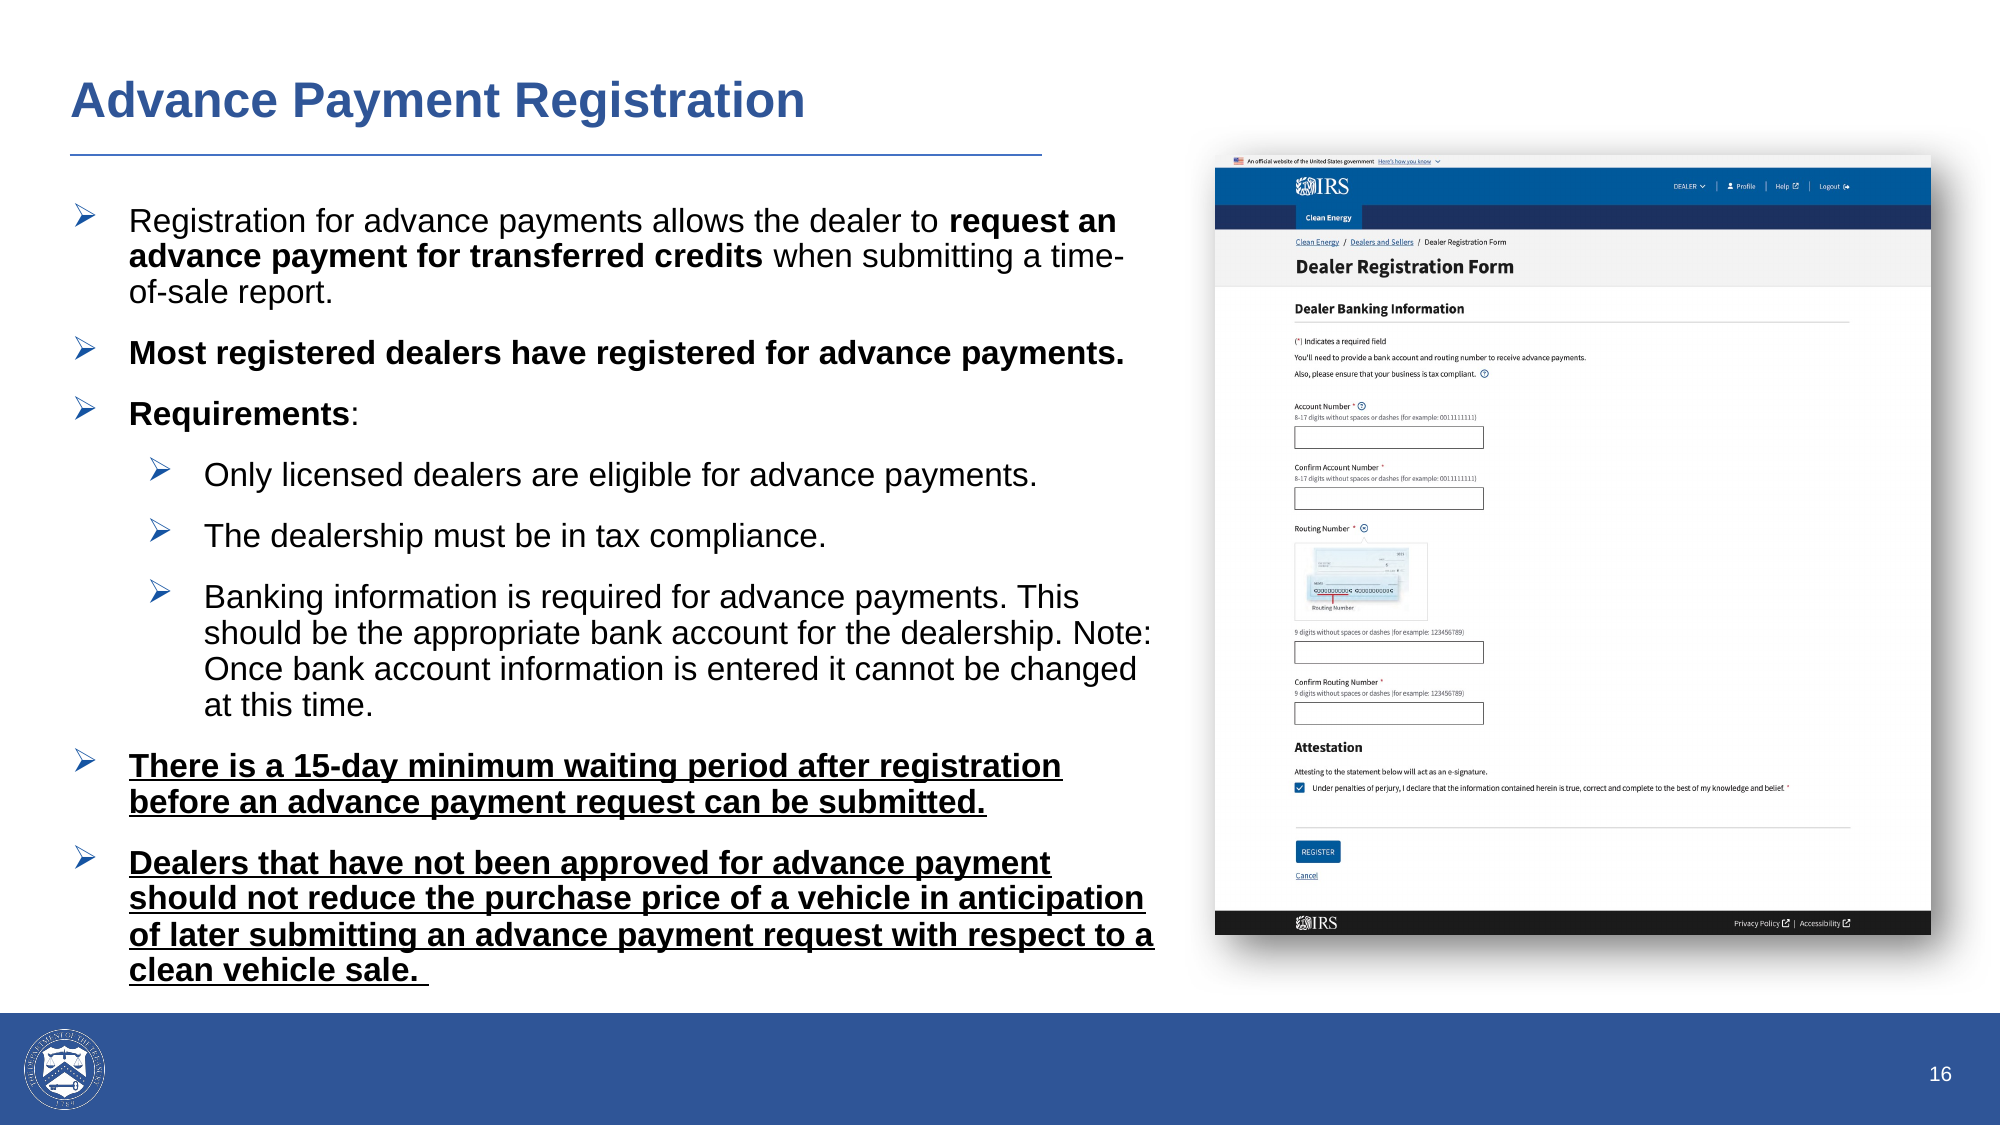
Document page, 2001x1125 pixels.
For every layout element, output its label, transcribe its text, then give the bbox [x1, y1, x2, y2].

picture [1215, 155, 1931, 935]
picture [24, 1029, 105, 1110]
text_box Advance Payment Registration [55, 66, 1099, 325]
text_box Registration for advance payments allows the dealer to request an advance payment for transferred credits when submitting a time-of-sale report. Most registered dealers have registered for advance payments. Requirements: Only licensed dealers are eligible for advance payments. The dealership must be in tax compliance. Banking information is required for advance payments. This should be the appropriate bank account for the dealership. Note: Once bank account information is entered it cannot be changed at this time. There is a 15-day minimum waiting period after registration before an advance payment request can be submitted. Dealers that have not been approved for advance payment should not reduce the purchase price of a vehicle in anticipation of later submitting an advance payment request with respect to a clean vehicle sale. [56, 195, 1172, 945]
